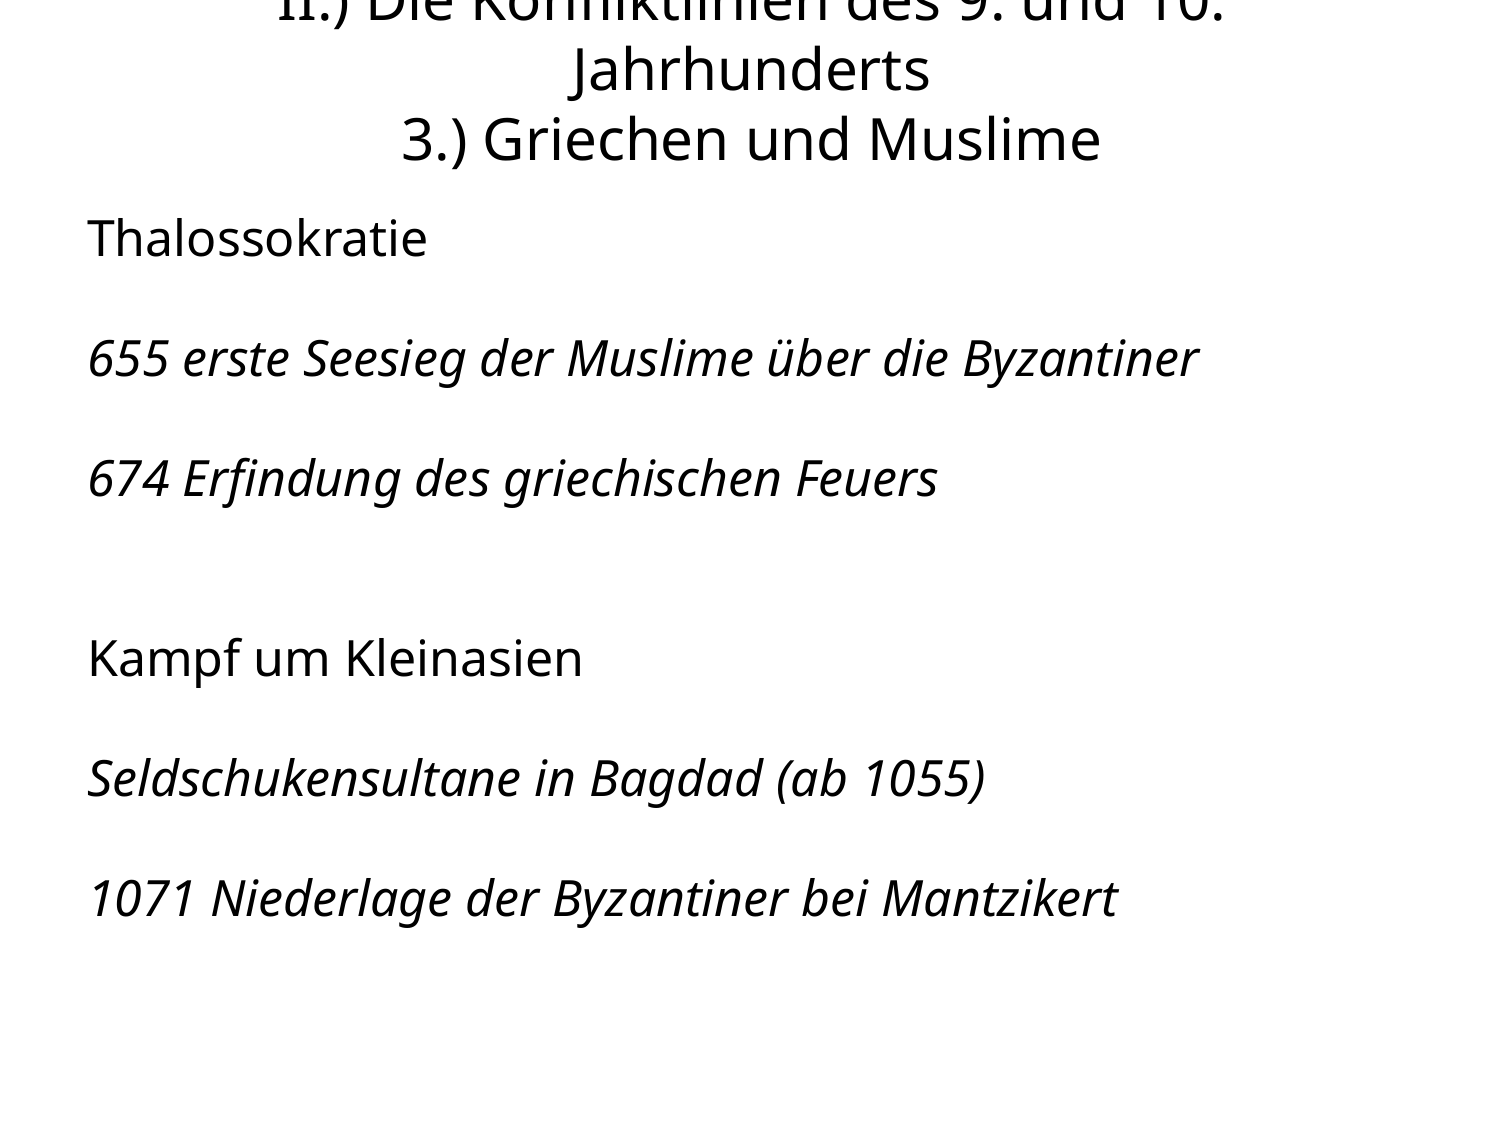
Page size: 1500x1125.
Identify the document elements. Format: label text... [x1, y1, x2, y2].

title II.) Die Konfliktlinien des 9. und 10. Jahrhunderts 3.) Griechen und Muslime [76, 0, 1428, 162]
text_box Thalossokratie 655 erste Seesieg der Muslime über die Byzantiner 674 Erfindung des griechischen Feuers Kampf um Kleinasien Seldschukensultane in Bagdad (ab 1055) 1071 Niederlage der Byzantiner bei Mantzikert [72, 199, 1408, 995]
